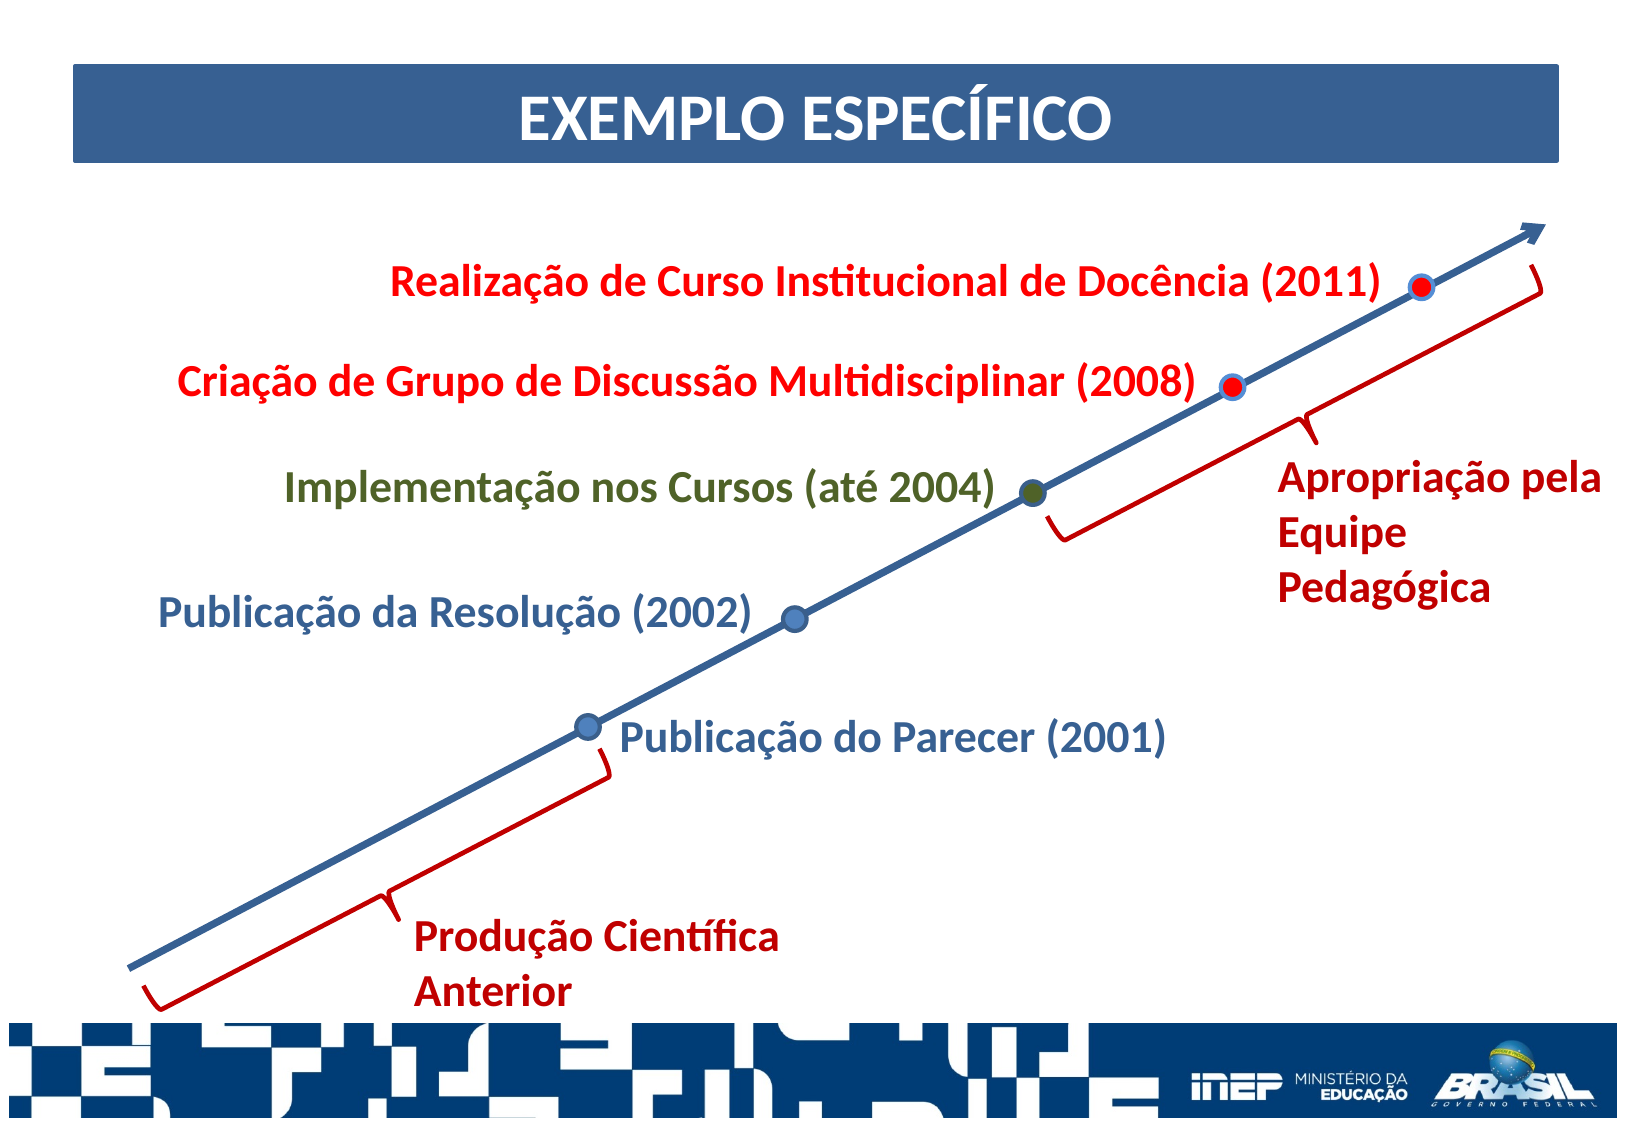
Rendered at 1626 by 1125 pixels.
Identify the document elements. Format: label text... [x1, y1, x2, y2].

picture [9, 1023, 1617, 1118]
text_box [127, 224, 1625, 1025]
text_box EXEMPLO ESPECÍFICO [74, 66, 1557, 161]
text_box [162, 343, 1245, 415]
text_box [375, 243, 1434, 315]
